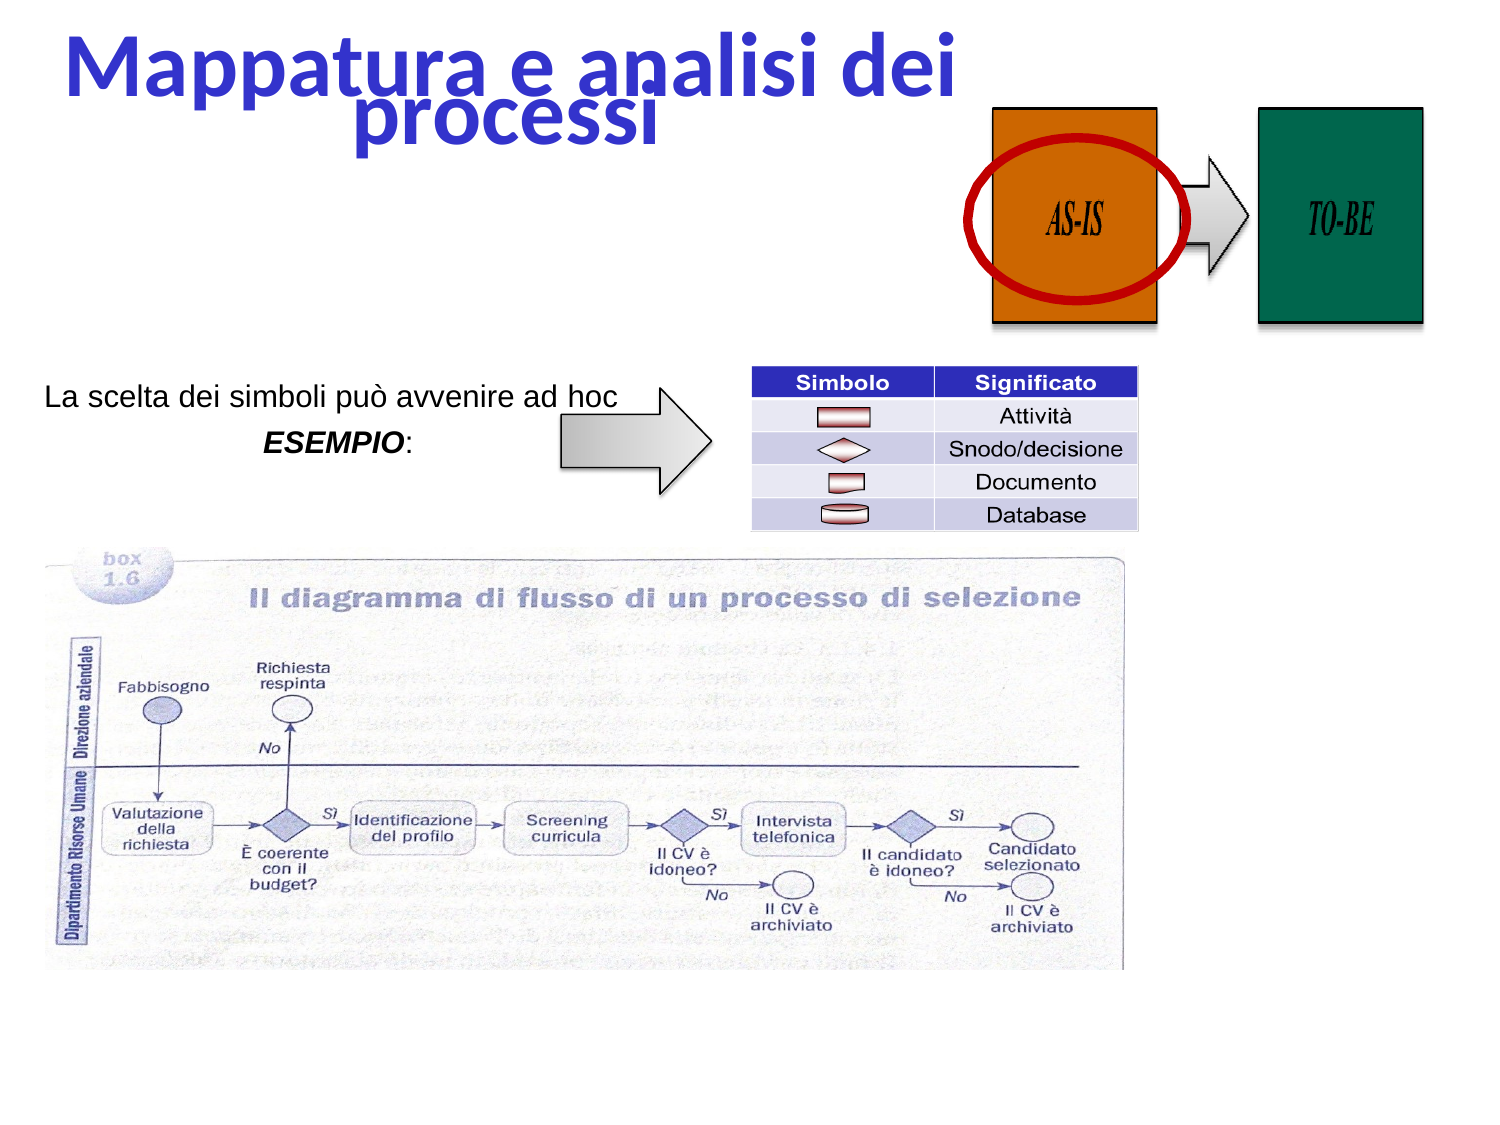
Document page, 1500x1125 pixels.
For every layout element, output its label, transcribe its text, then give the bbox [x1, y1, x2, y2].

picture [749, 363, 1144, 541]
title Mappatura e analisi dei processi [0, 0, 1012, 163]
picture [45, 547, 1125, 970]
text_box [962, 101, 1429, 340]
text_box La scelta dei simboli può avvenire ad hoc ESEMPIO: [40, 372, 695, 460]
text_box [555, 383, 718, 504]
